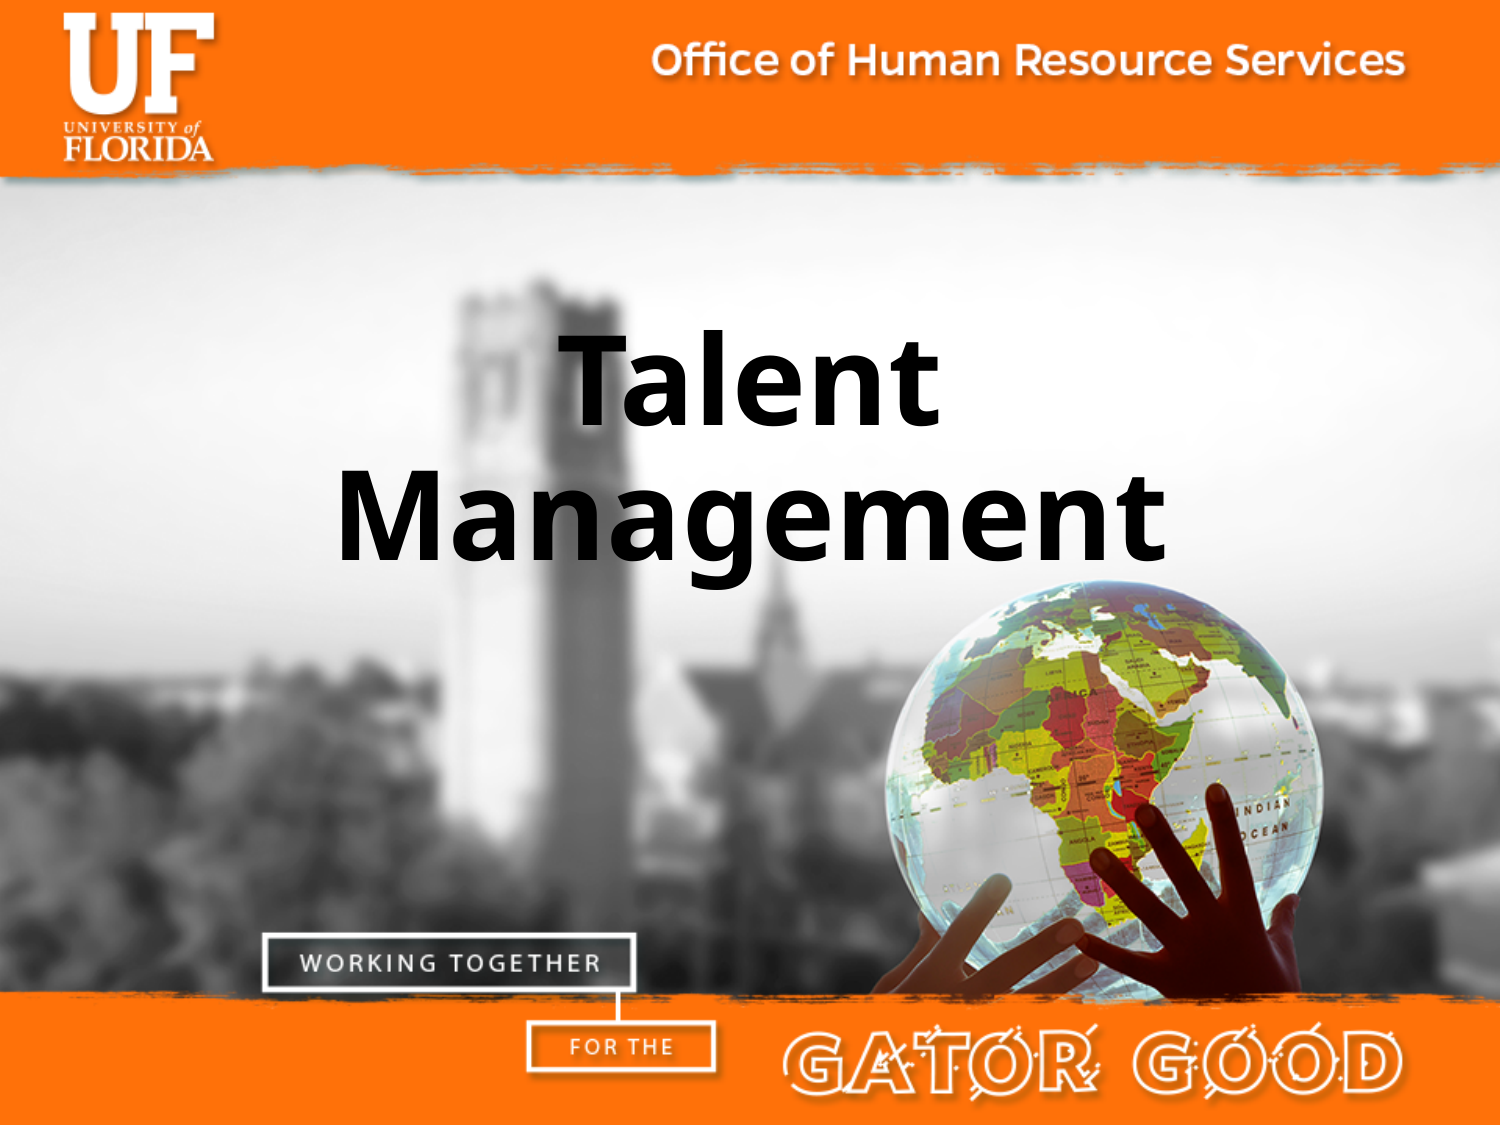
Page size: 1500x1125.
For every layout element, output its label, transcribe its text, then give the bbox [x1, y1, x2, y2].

picture [0, 0, 1500, 1125]
title Talent Management [112, 184, 1388, 596]
